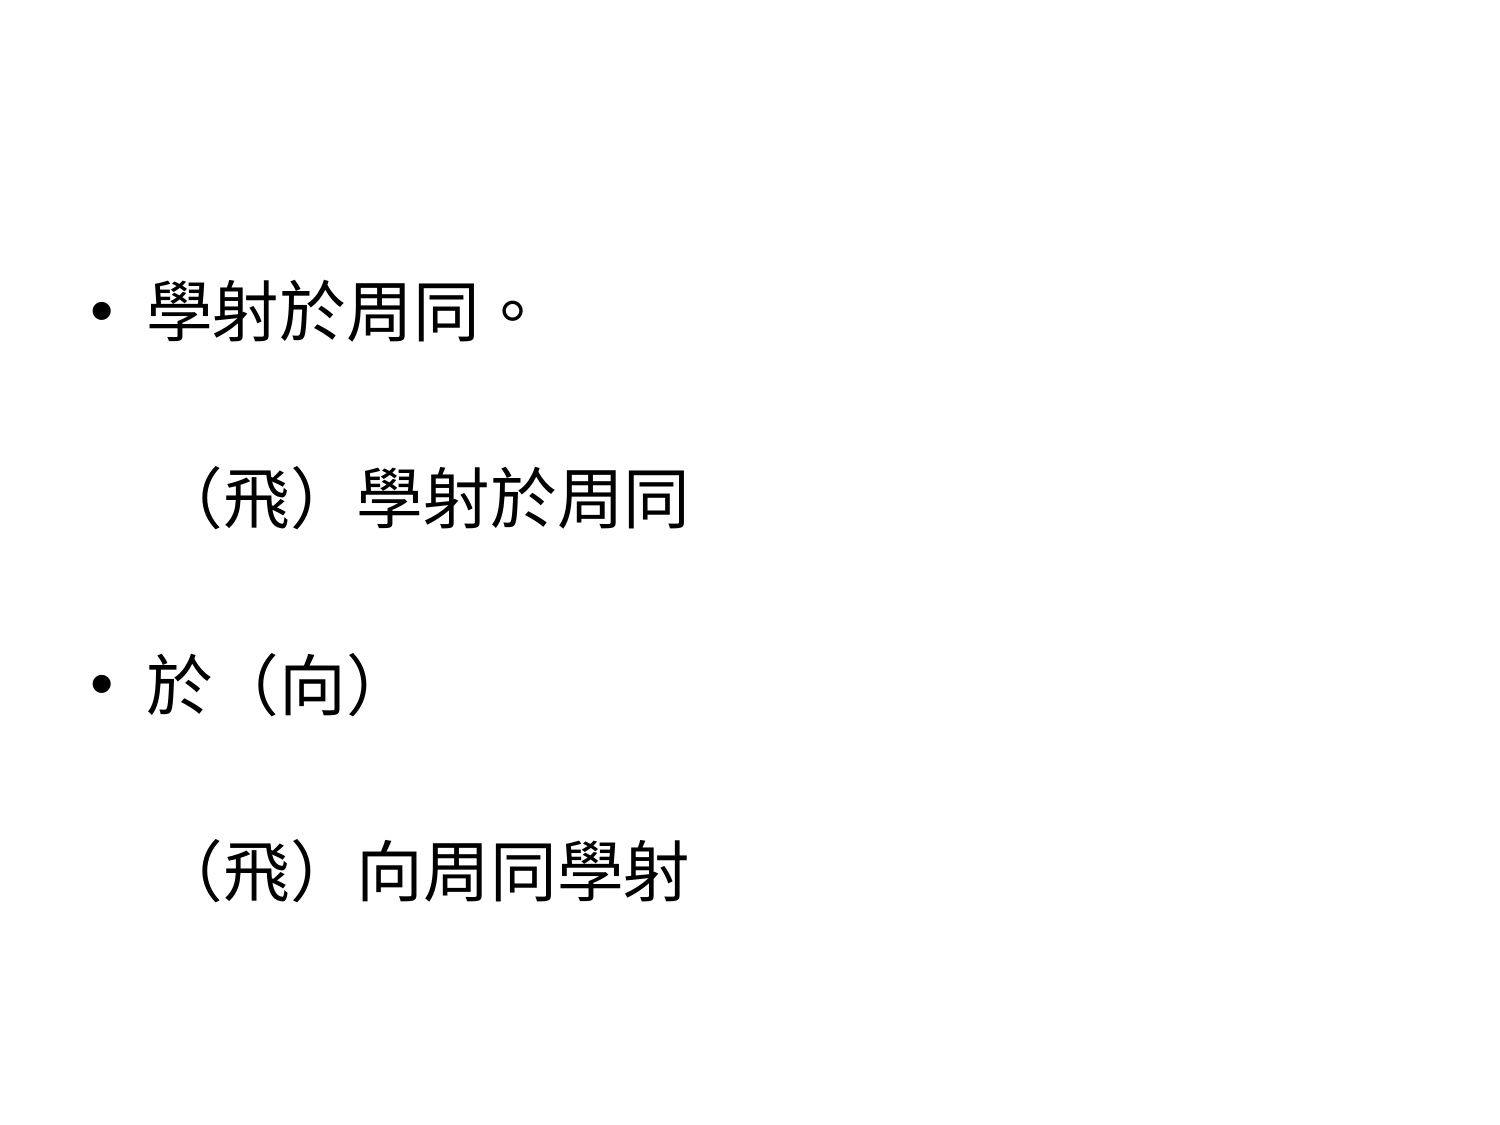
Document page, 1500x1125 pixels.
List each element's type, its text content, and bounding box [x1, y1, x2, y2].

list 學射於周同。 （飛）學射於周同 於（向） （飛）向周同學射 [75, 262, 1425, 1005]
